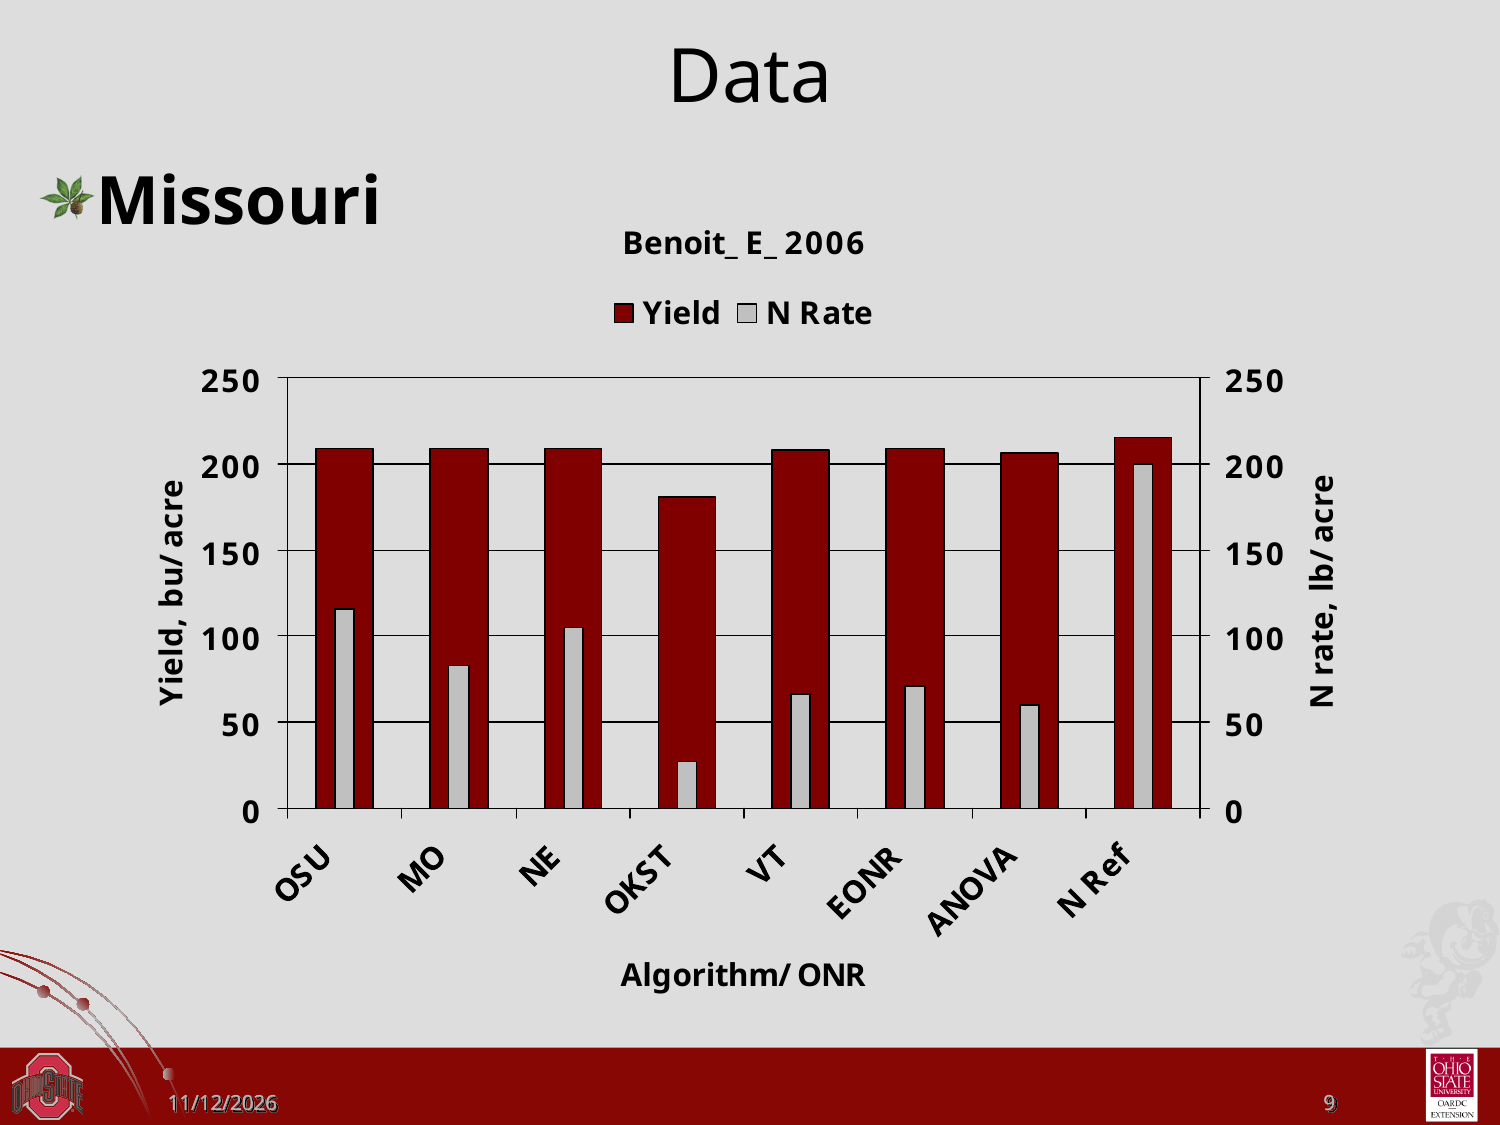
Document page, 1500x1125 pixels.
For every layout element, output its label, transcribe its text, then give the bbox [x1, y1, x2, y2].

picture [39, 174, 96, 221]
list Missouri [24, 149, 1476, 1063]
text_box 9 [1037, 1063, 1350, 1125]
text_box 8/3/2010 [152, 1063, 466, 1125]
title Data [94, 0, 1406, 126]
picture [1425, 1048, 1478, 1122]
picture [12, 1053, 83, 1120]
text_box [112, 187, 1376, 1029]
